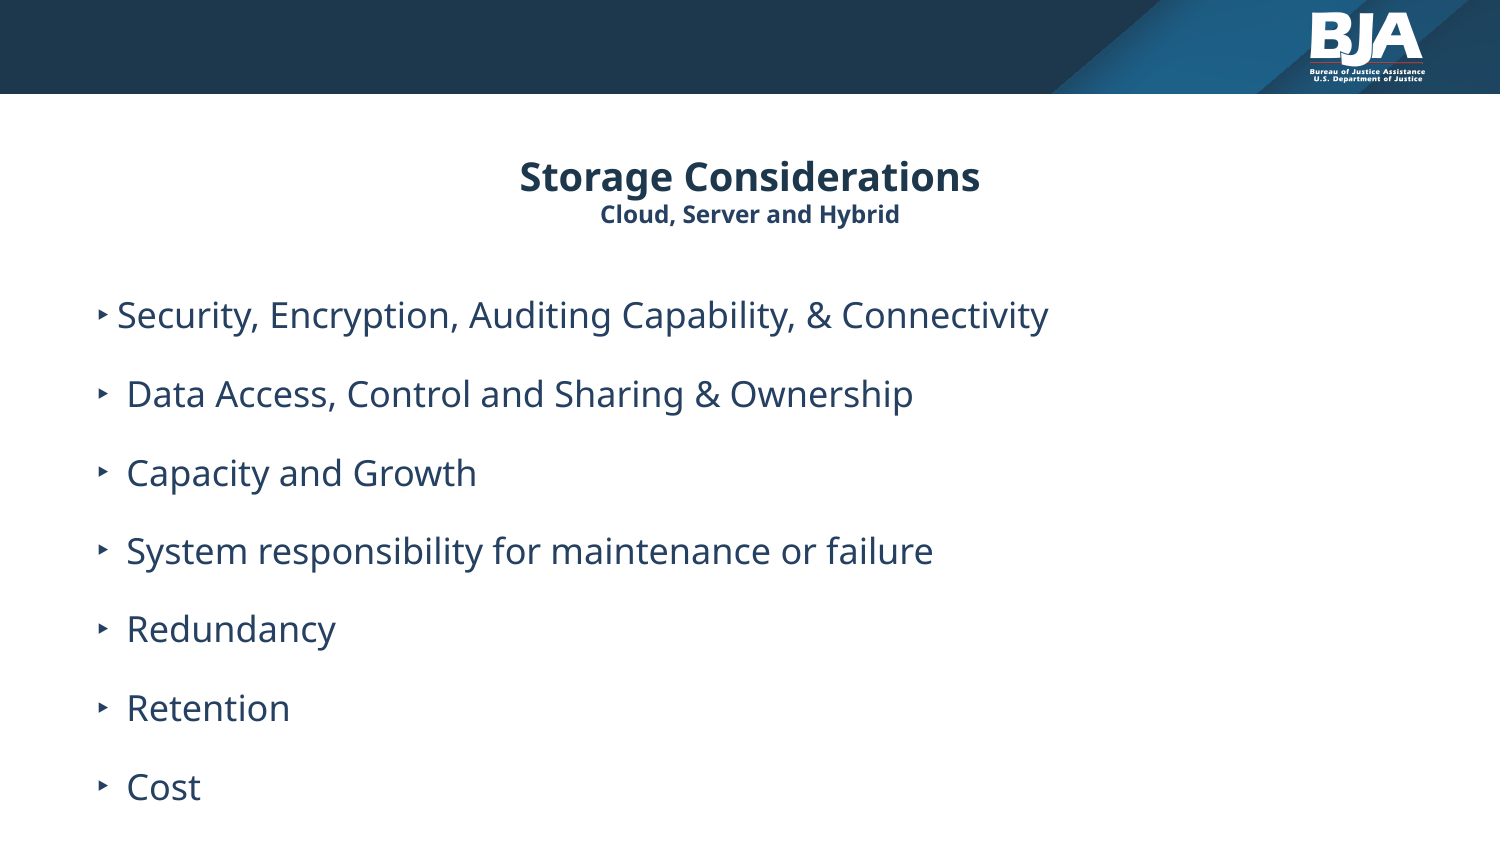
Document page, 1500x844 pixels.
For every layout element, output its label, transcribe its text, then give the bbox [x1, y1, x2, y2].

list Security, Encryption, Auditing Capability, & Connectivity Data Access, Control and Sharing & Ownership Capacity and Growth System responsibility for maintenance or failure Redundancy Retention Cost [49, 255, 1451, 821]
title Storage Considerations Cloud, Server and Hybrid [75, 143, 1425, 255]
picture [0, 0, 1500, 94]
